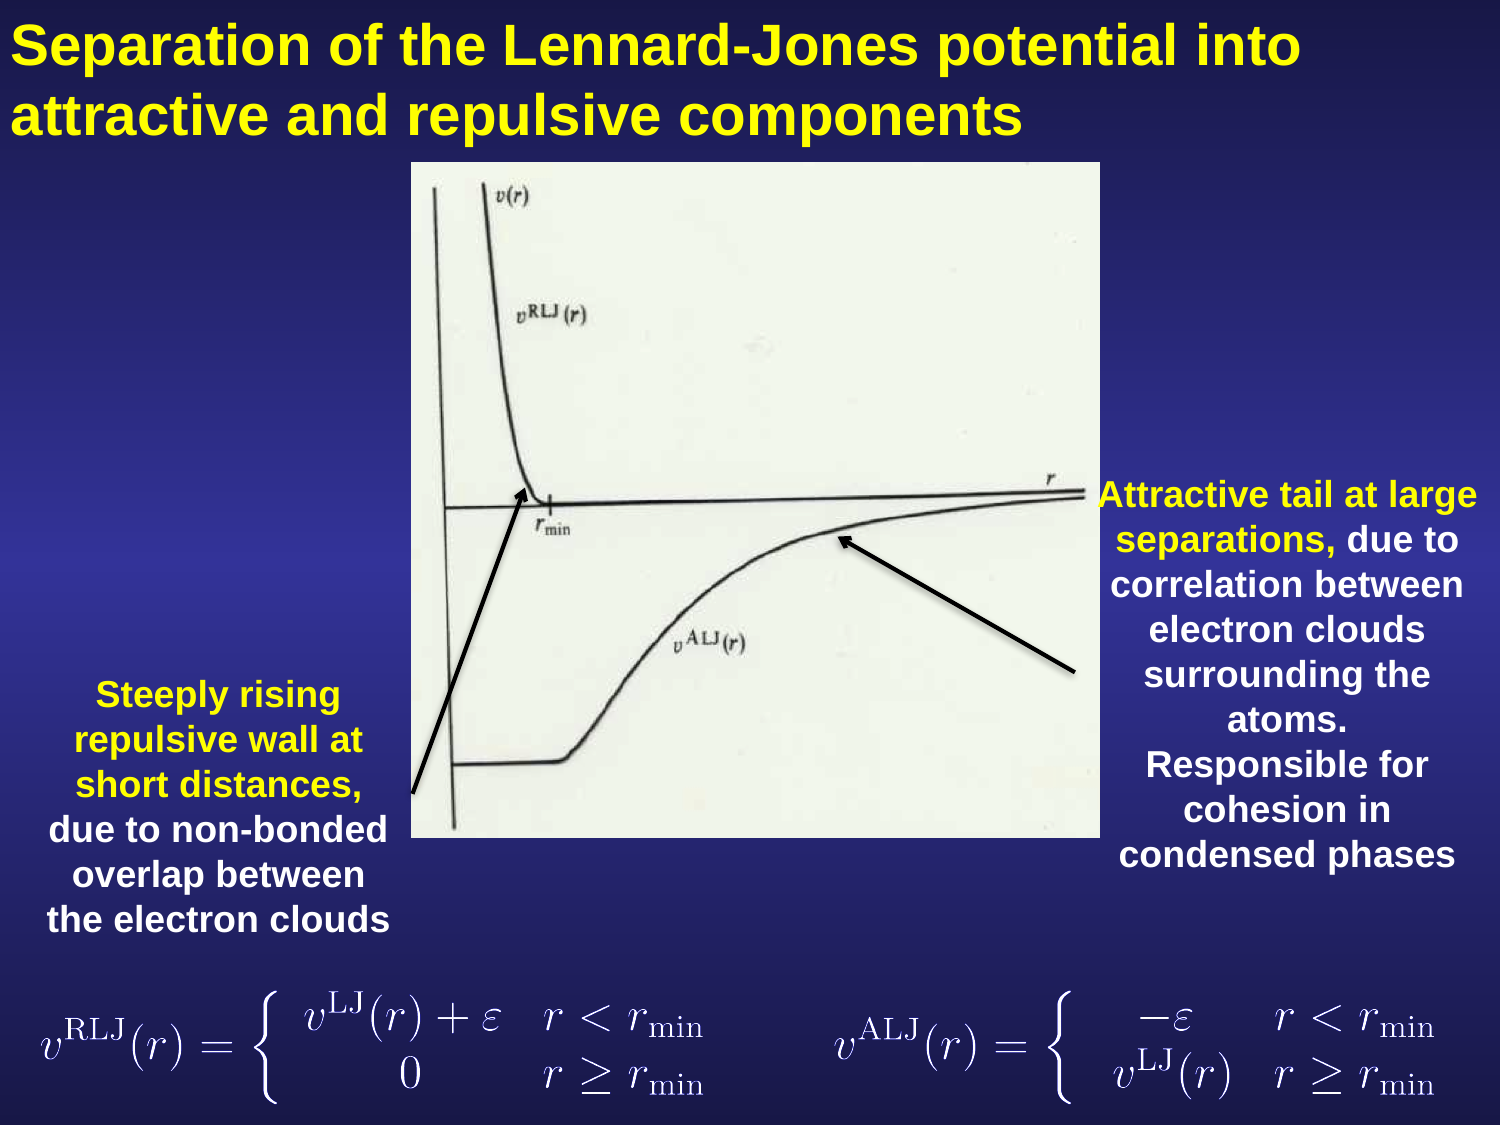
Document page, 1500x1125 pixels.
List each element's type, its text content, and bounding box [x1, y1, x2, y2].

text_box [837, 462, 1500, 887]
picture [827, 987, 1438, 1106]
text_box Separation of the Lennard-Jones potential into attractive and repulsive components [0, 0, 1500, 154]
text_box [24, 487, 526, 951]
picture [411, 162, 1101, 838]
picture [37, 987, 707, 1106]
